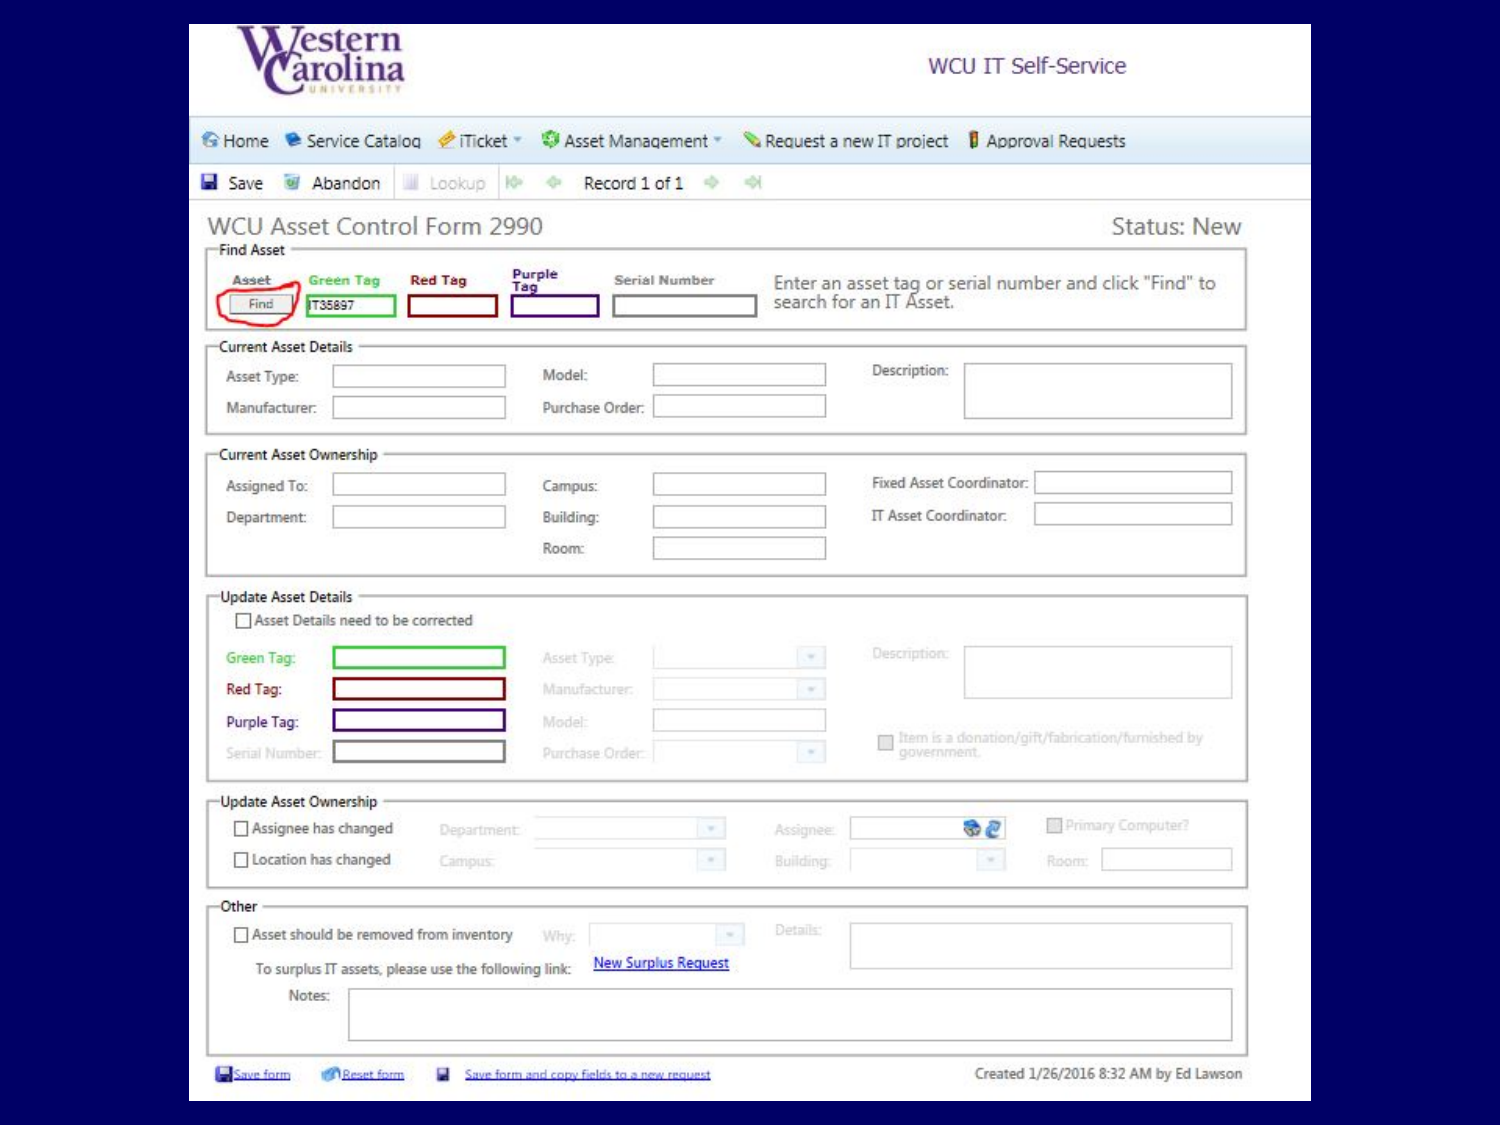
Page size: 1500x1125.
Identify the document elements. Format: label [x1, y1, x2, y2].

picture [188, 23, 1312, 1101]
